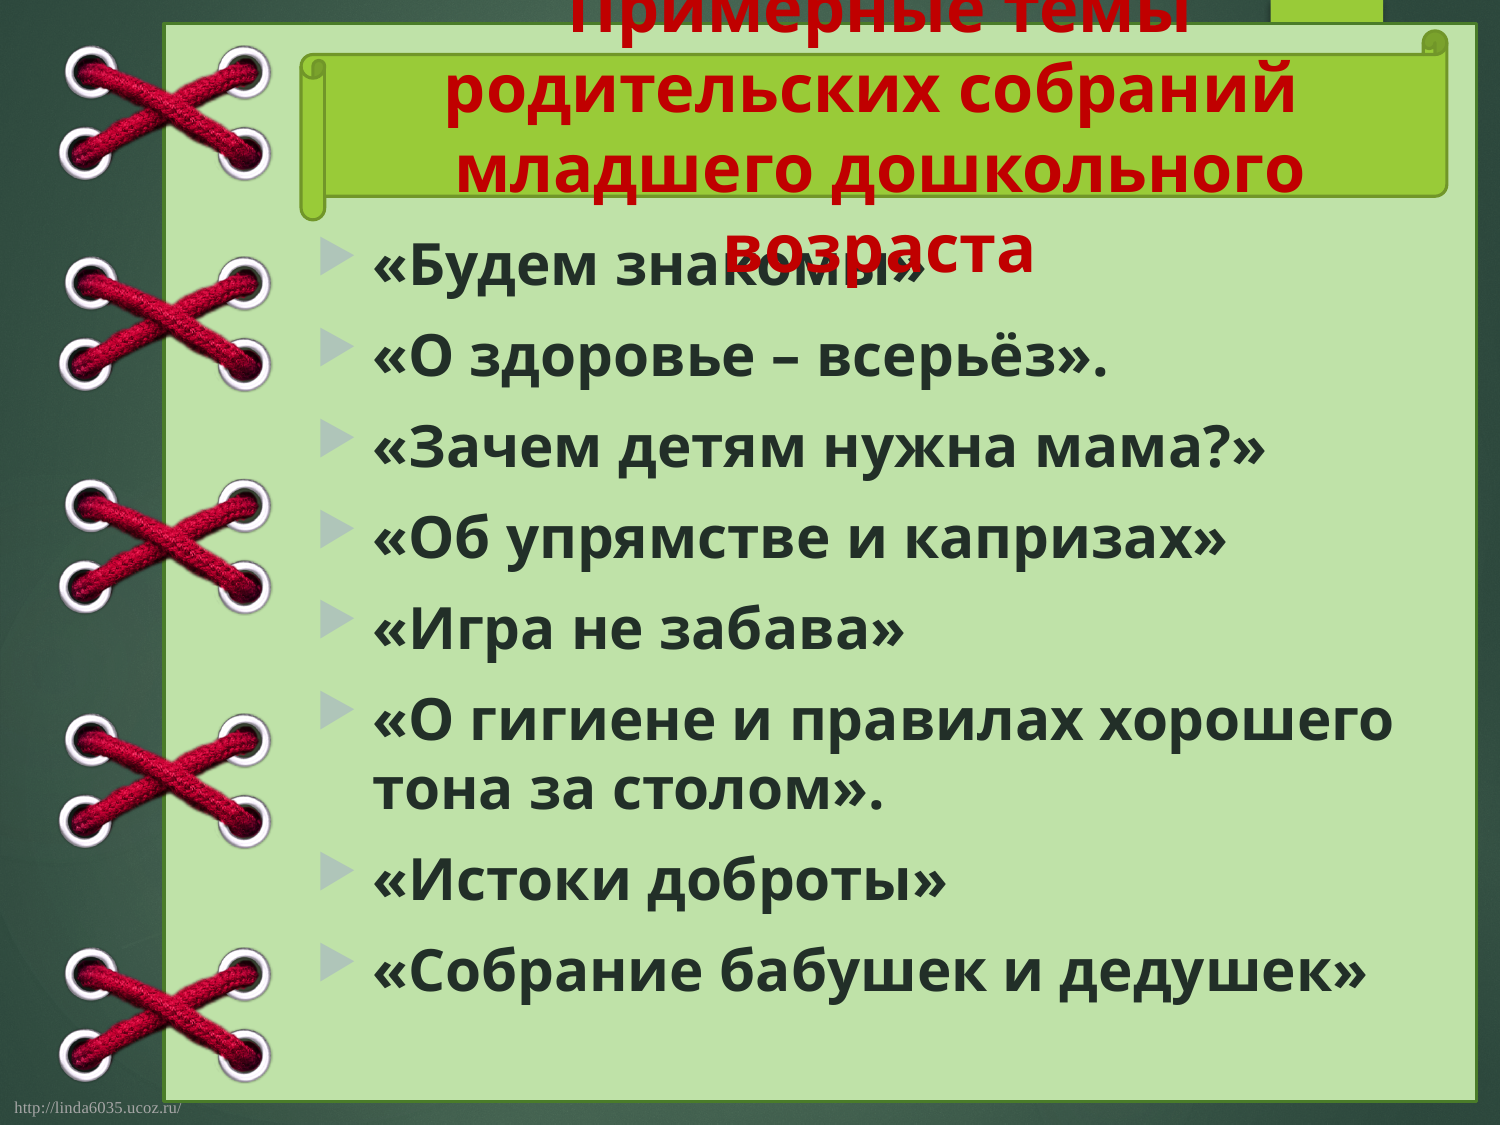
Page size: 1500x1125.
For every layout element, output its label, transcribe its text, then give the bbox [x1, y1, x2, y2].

picture [35, 246, 286, 413]
picture [35, 703, 286, 870]
list «Будем знакомы» «О здоровье – всерьёз». «Зачем детям нужна мама?» «Об упрямстве и капризах» «Игра не забава» «О гигиене и правилах хорошего тона за столом». «Истоки доброты» «Собрание бабушек и дедушек» [301, 219, 1447, 1025]
picture [35, 35, 286, 202]
picture [35, 937, 286, 1104]
text_box Примерные темы родительских собраний младшего дошкольного возраста [299, 29, 1449, 222]
picture [35, 468, 286, 636]
